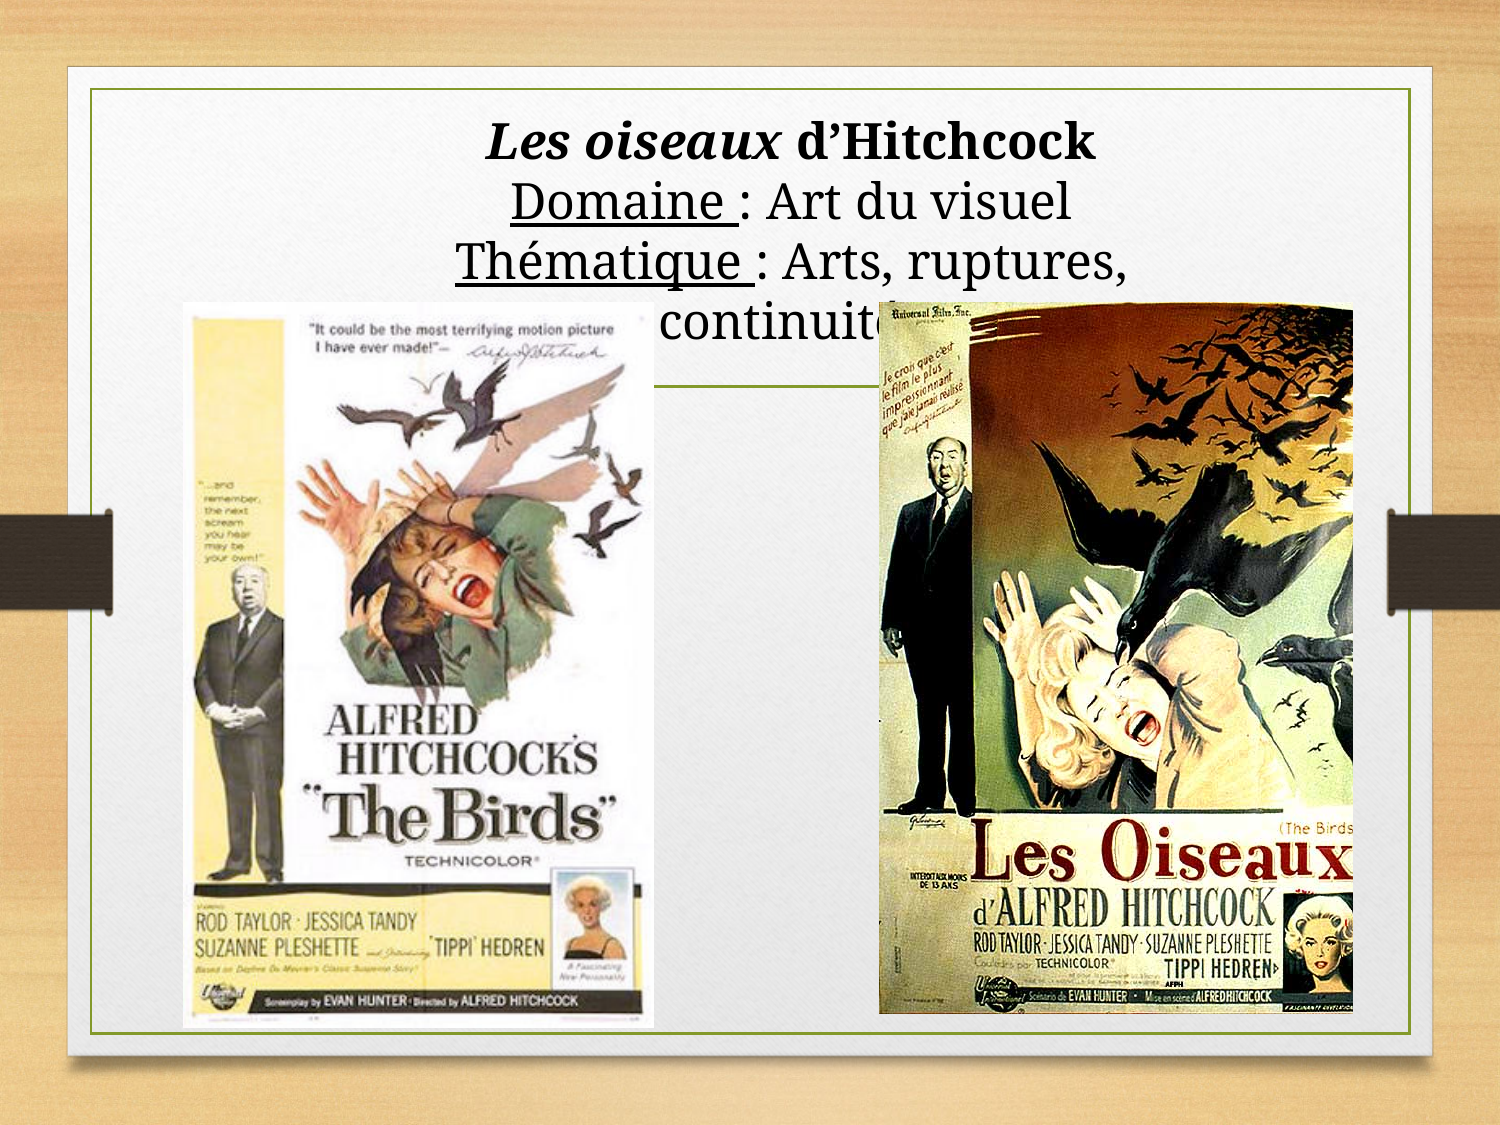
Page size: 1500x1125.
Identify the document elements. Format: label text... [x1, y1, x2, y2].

picture [0, 0, 1500, 1125]
text_box Les oiseaux d’Hitchcock Domaine : Art du visuel Thématique : Arts, ruptures, continuités [360, 101, 1223, 447]
